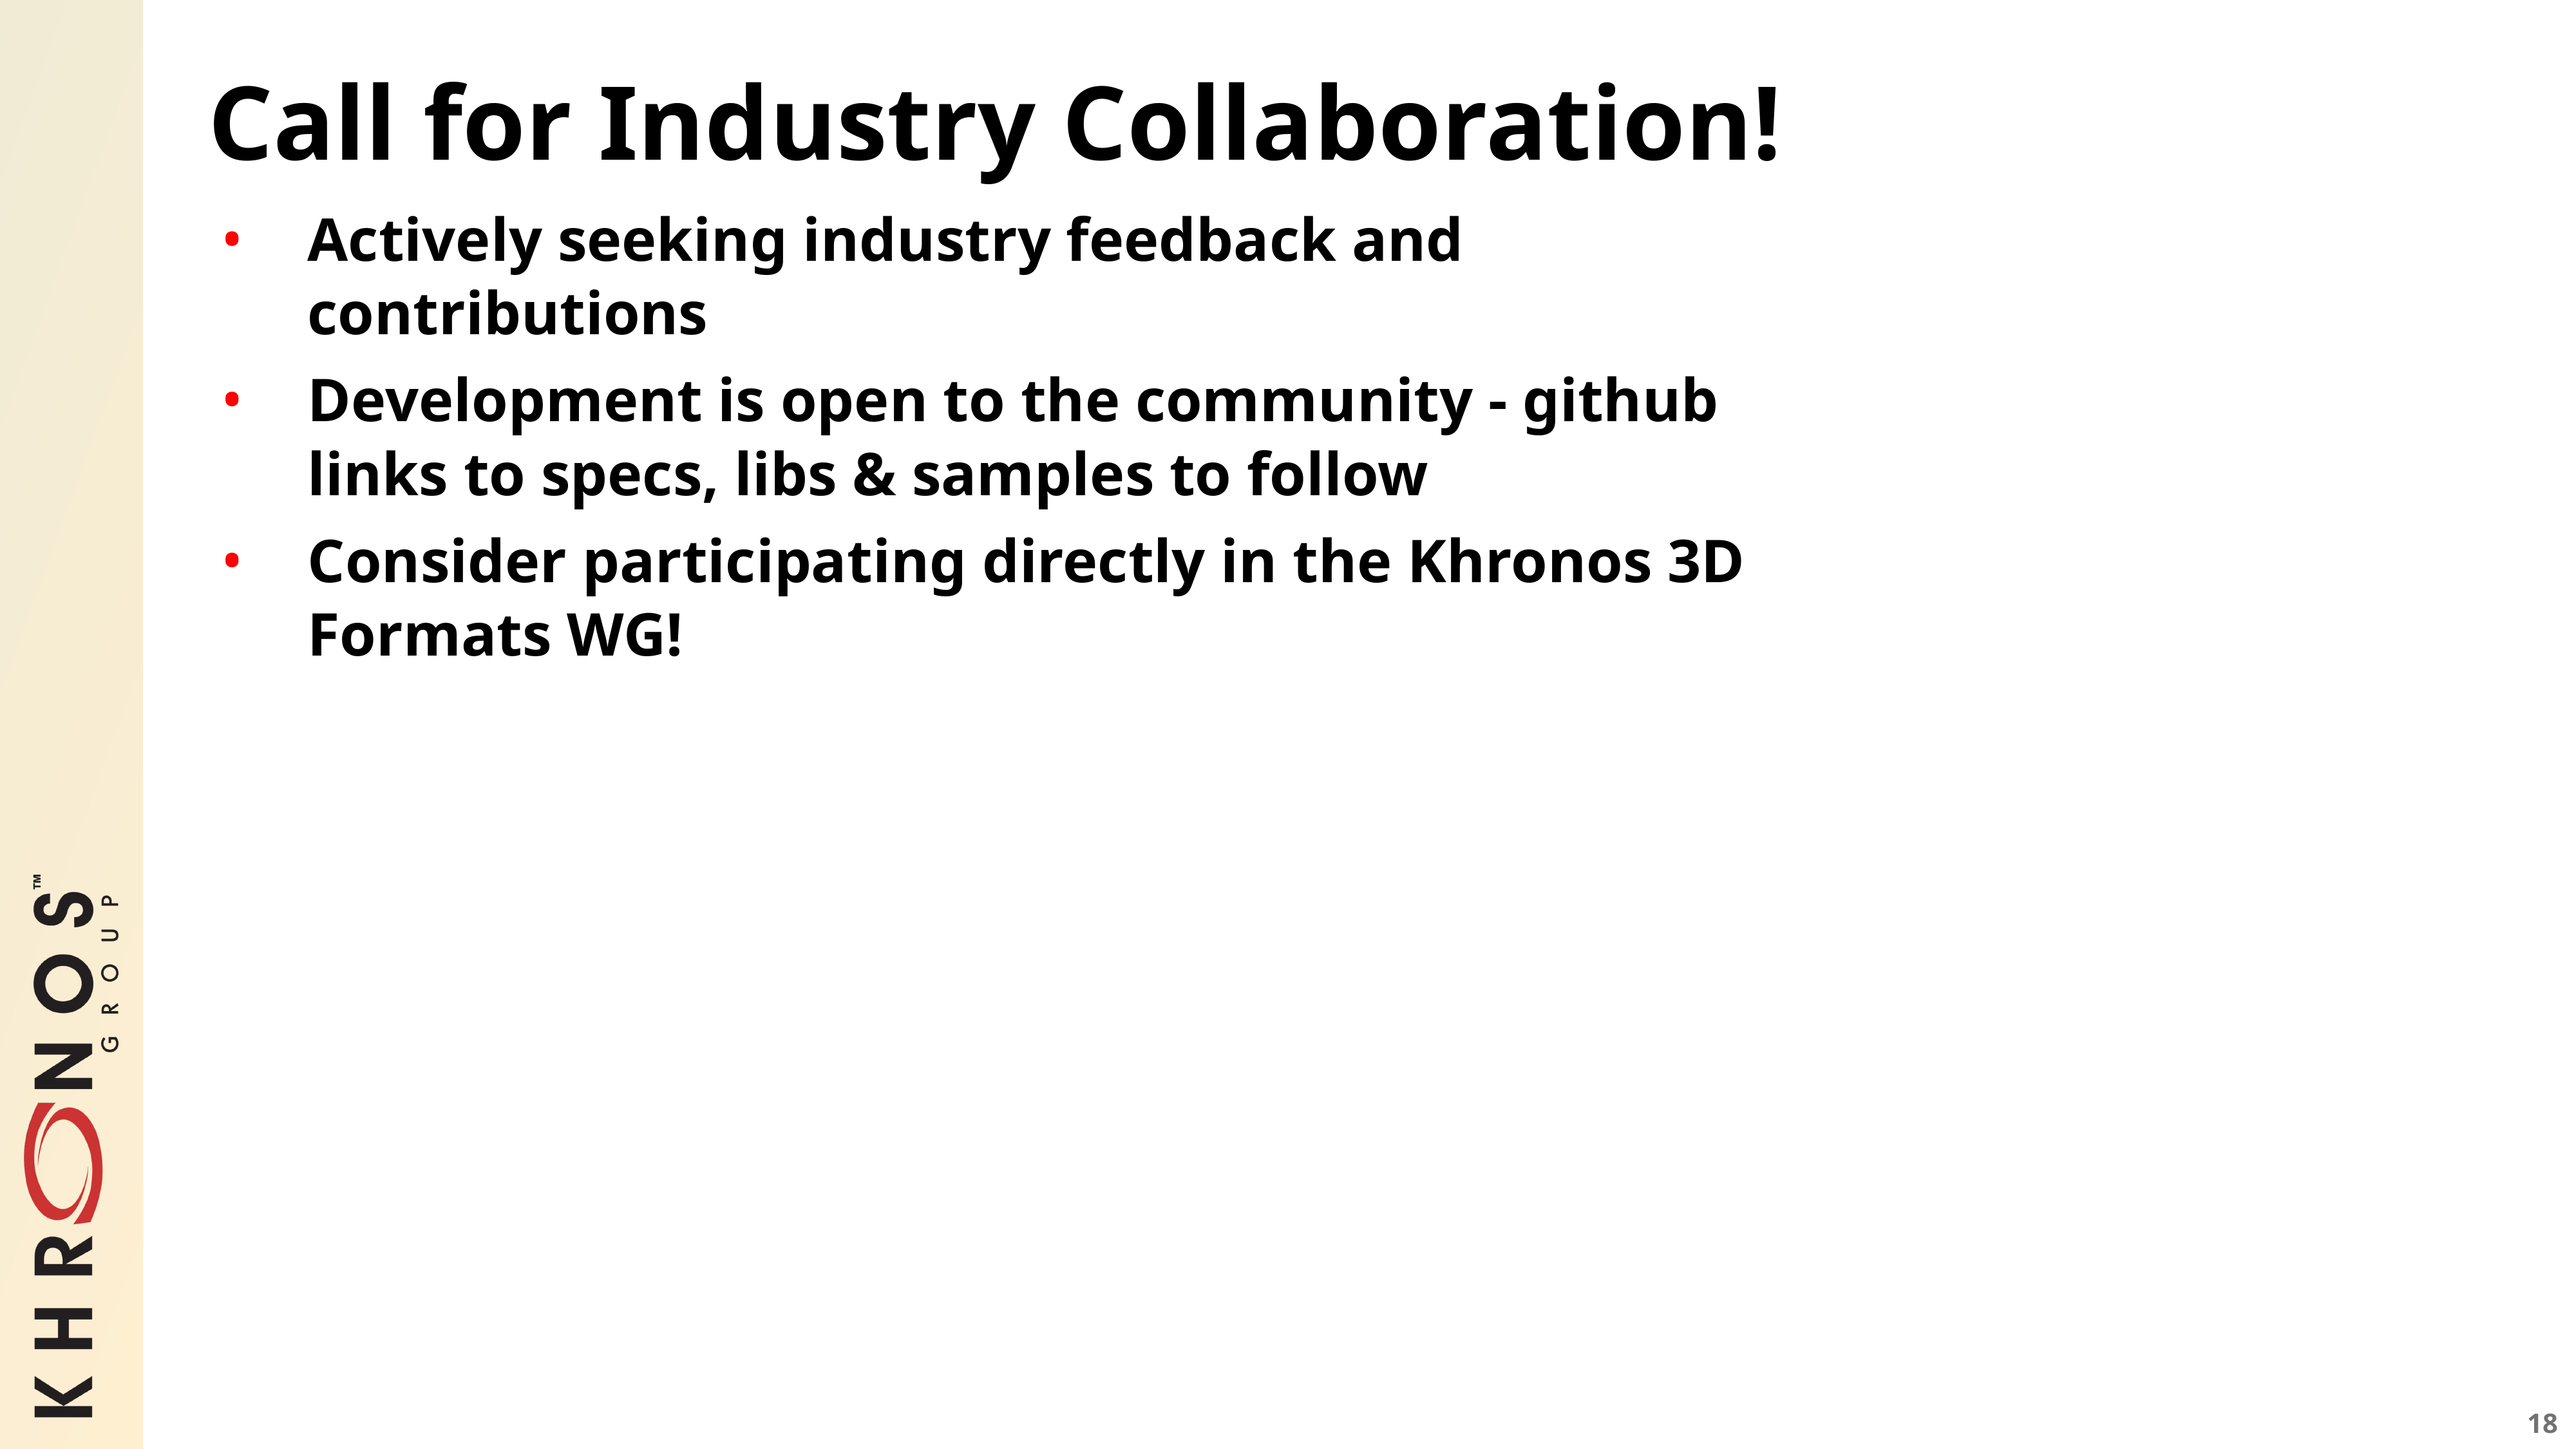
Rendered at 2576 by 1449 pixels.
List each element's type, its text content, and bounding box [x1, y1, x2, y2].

slide_number 18 [2521, 1399, 2566, 1443]
picture [0, 852, 141, 1444]
list Actively seeking industry feedback and contributions Development is open to the community - github links to specs, libs & samples to follow Consider participating directly in the Khronos 3D Formats WG! [195, 187, 1768, 1392]
title Call for Industry Collaboration! [195, 43, 2559, 194]
